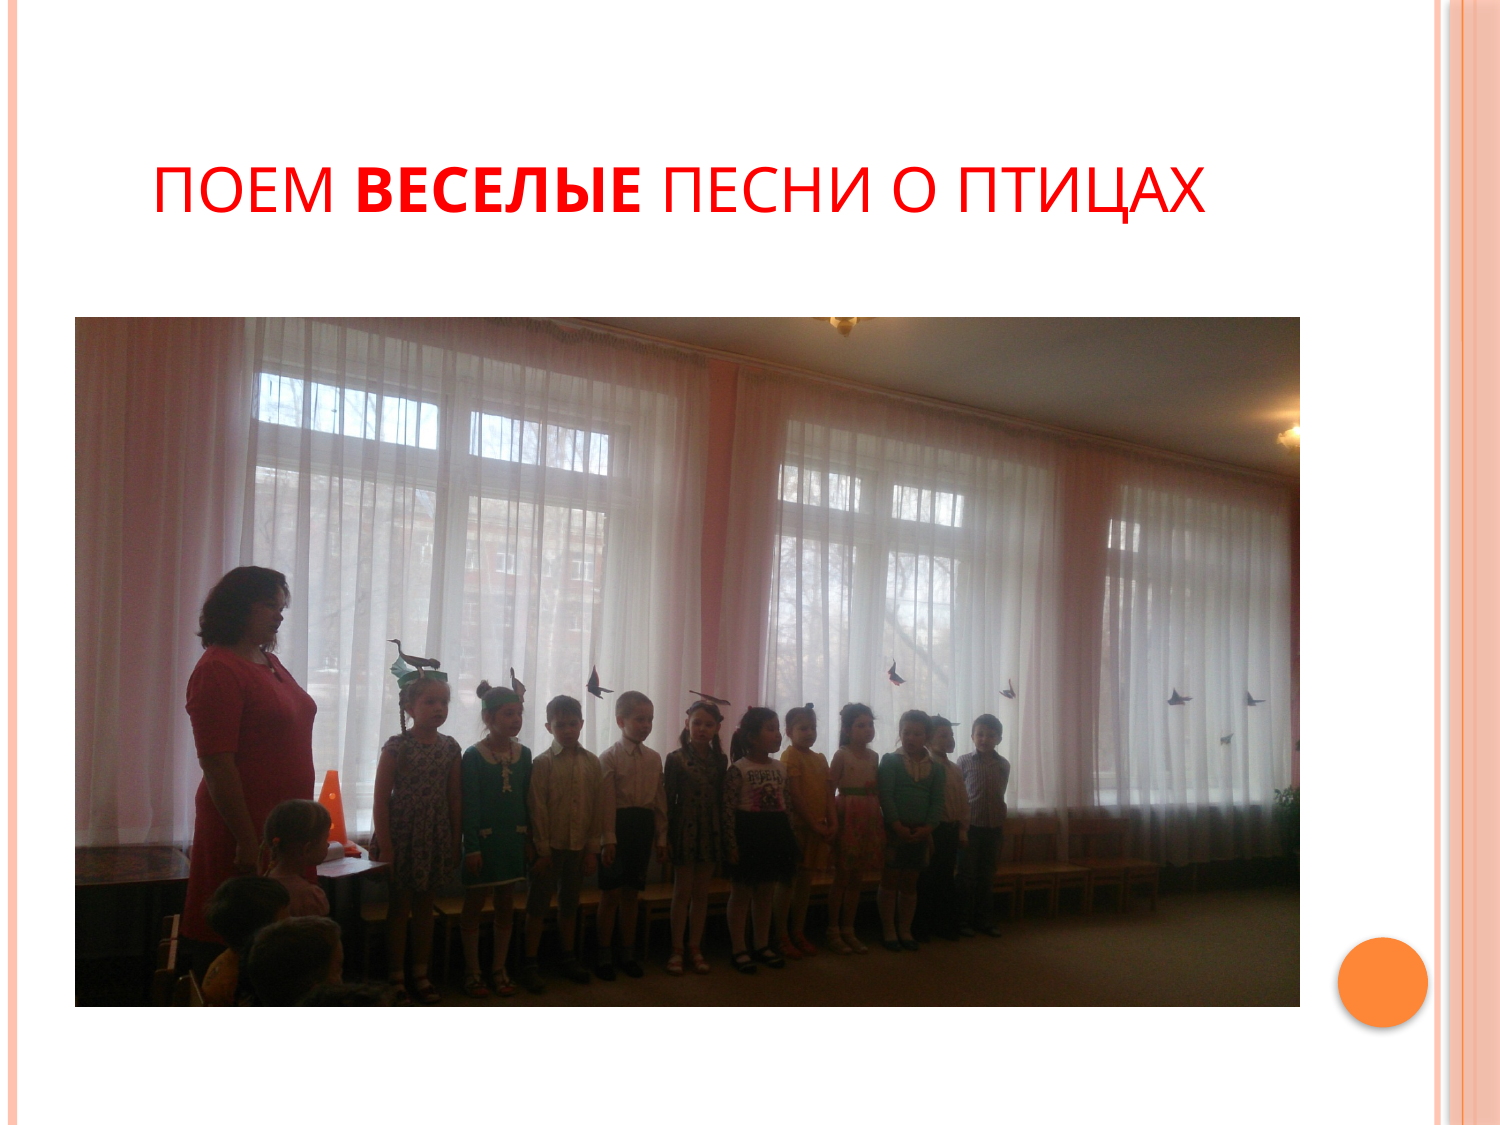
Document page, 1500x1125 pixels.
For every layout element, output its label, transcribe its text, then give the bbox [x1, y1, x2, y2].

title Поем веселые песни о птицах [75, 45, 1300, 233]
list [74, 317, 1301, 1008]
